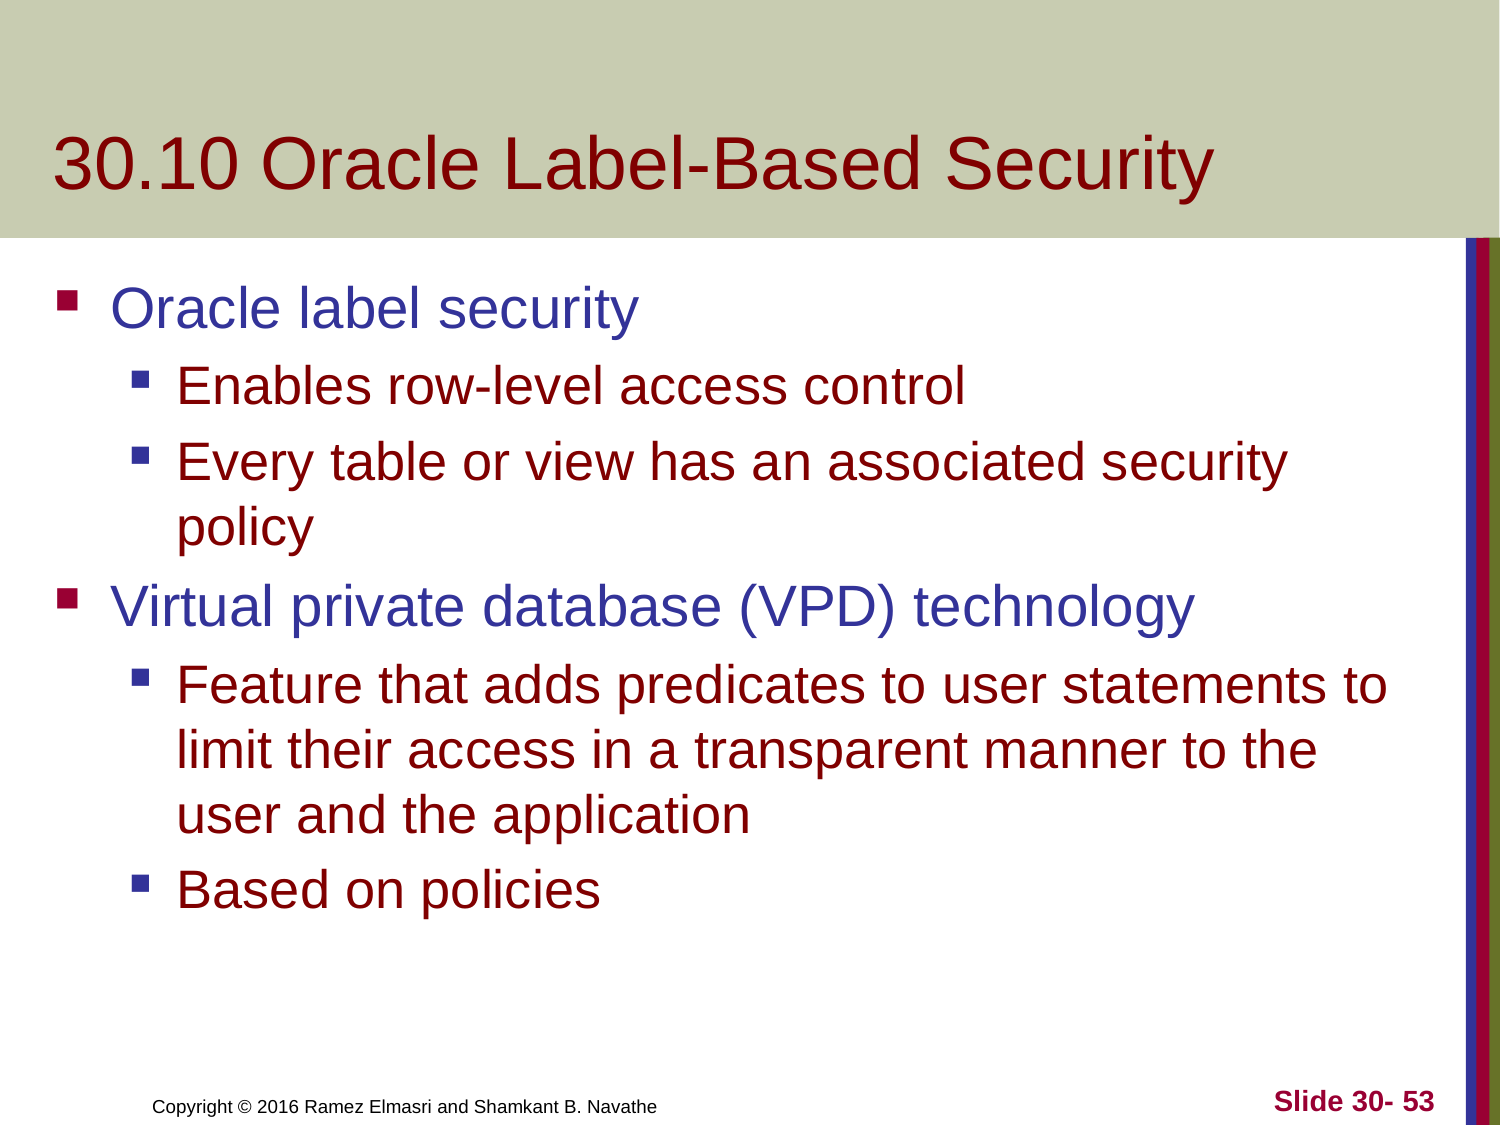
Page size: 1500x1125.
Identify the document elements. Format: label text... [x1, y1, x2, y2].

slide_number Slide 30- 53 [1137, 1049, 1451, 1125]
list Oracle label security Enables row-level access control Every table or view has an associated security policy Virtual private database (VPD) technology Feature that adds predicates to user statements to limit their access in a transparent manner to the user and the application Based on policies [39, 262, 1400, 1013]
title 30.10 Oracle Label-Based Security [37, 49, 1317, 213]
